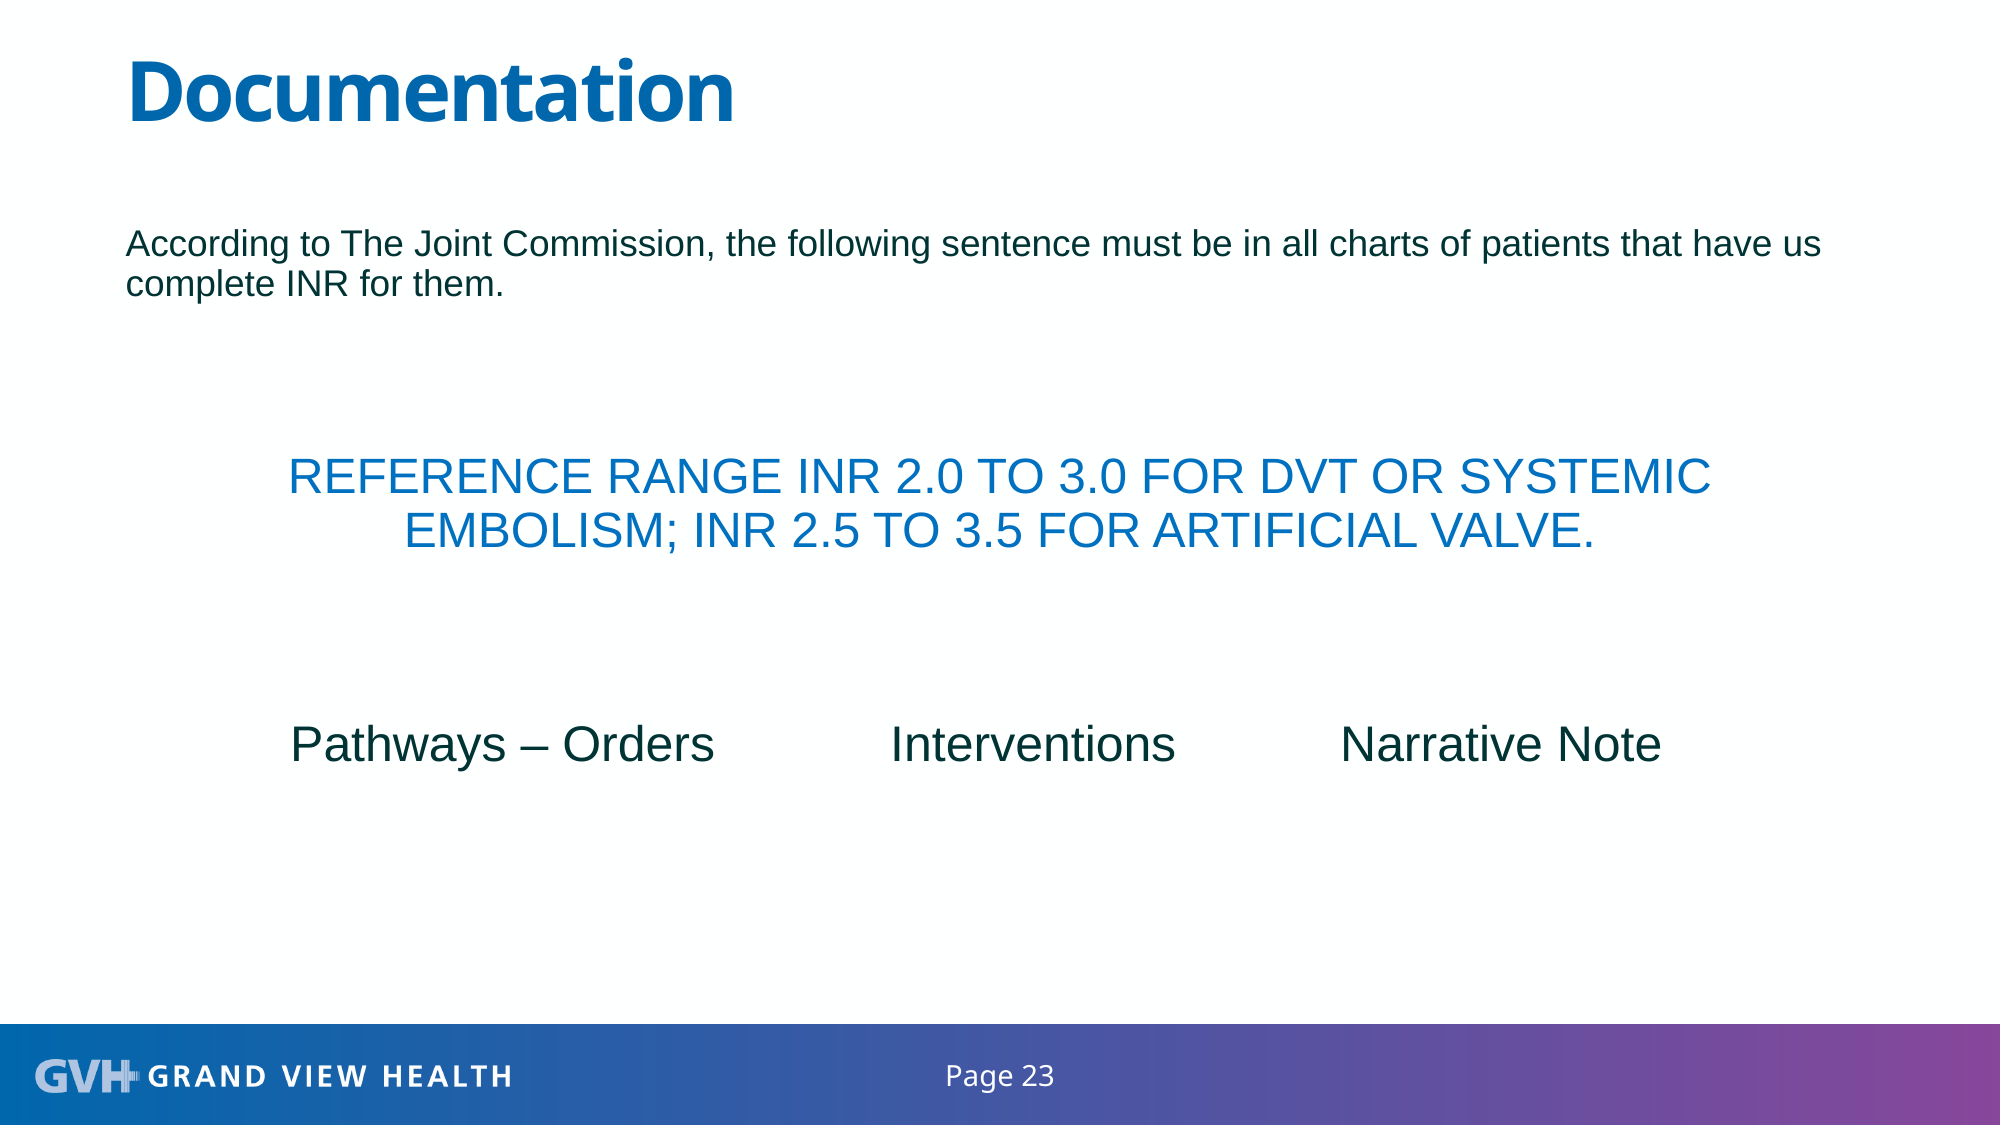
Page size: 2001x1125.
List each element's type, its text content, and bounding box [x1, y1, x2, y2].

picture [35, 1059, 510, 1093]
list REFERENCE RANGE INR 2.0 TO 3.0 FOR DVT OR SYSTEMIC EMBOLISM; INR 2.5 TO 3.5 FOR ARTIFICIAL VALVE. [197, 443, 1803, 567]
text_box According to The Joint Commission, the following sentence must be in all charts of patients that have us complete INR for them. [110, 216, 1913, 346]
title Documentation [110, 35, 824, 155]
text_box Pathways – Orders Interventions Narrative Note [275, 711, 1719, 794]
